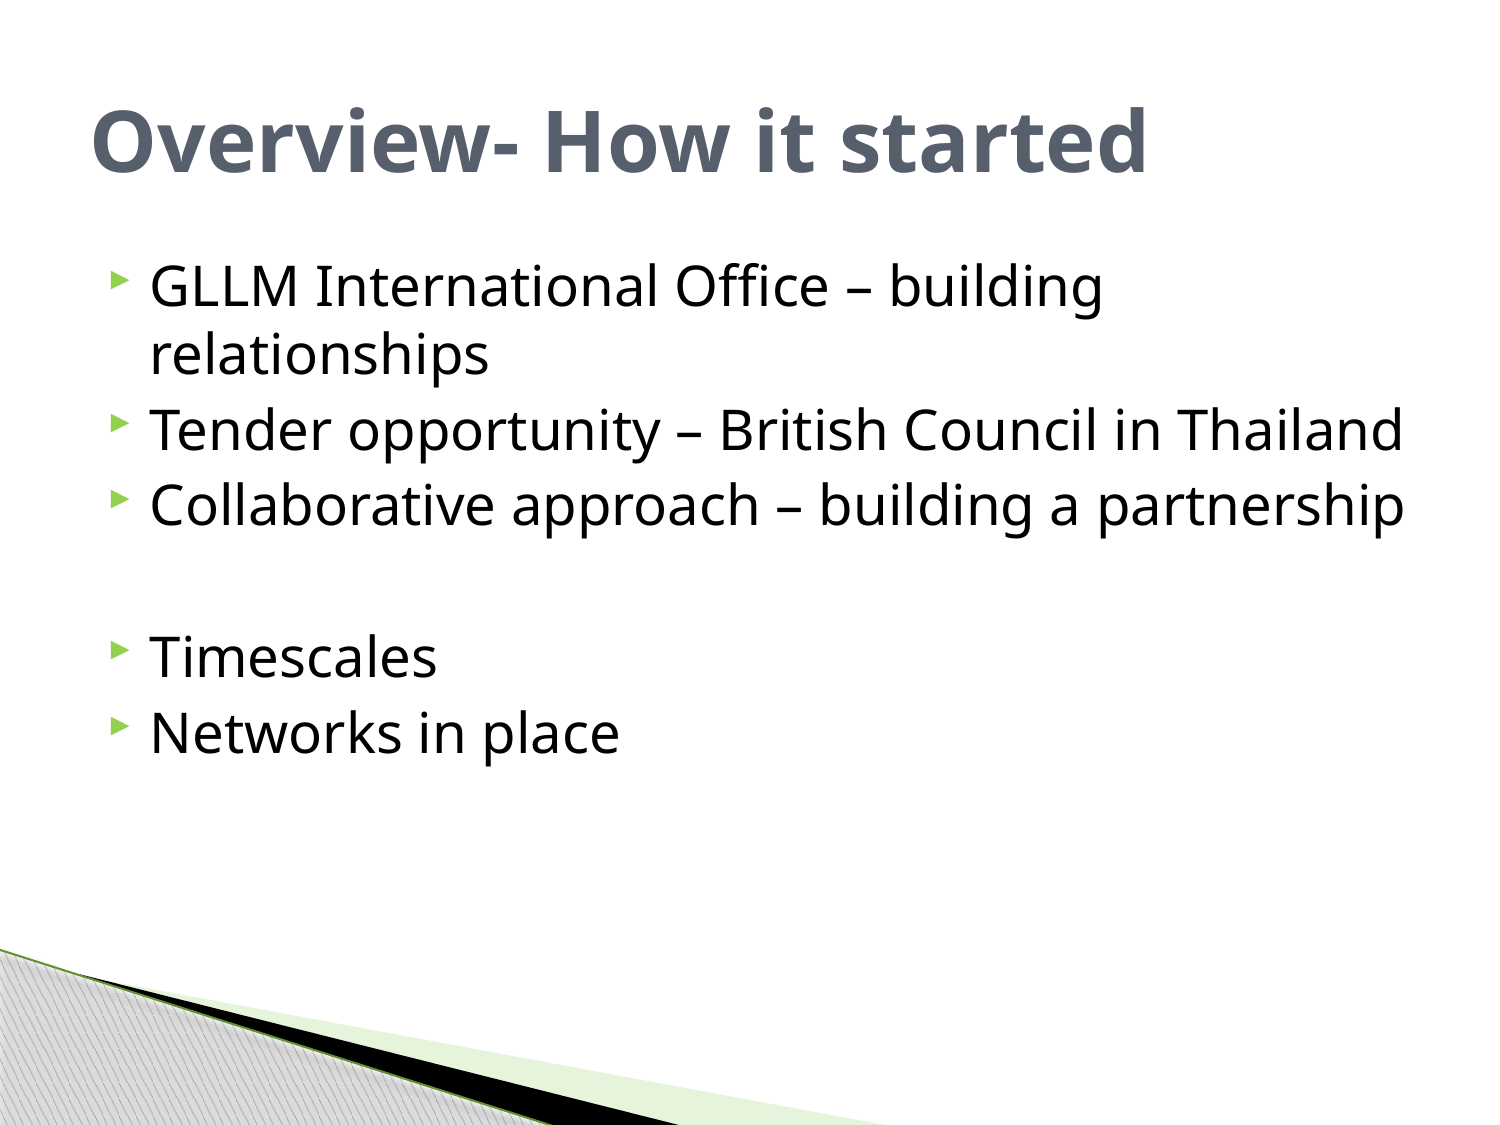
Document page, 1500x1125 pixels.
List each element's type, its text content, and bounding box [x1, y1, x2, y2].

list GLLM International Office – building relationships Tender opportunity – British Council in Thailand Collaborative approach – building a partnership Timescales Networks in place [75, 243, 1425, 986]
title Overview- How it started [75, 45, 1425, 233]
